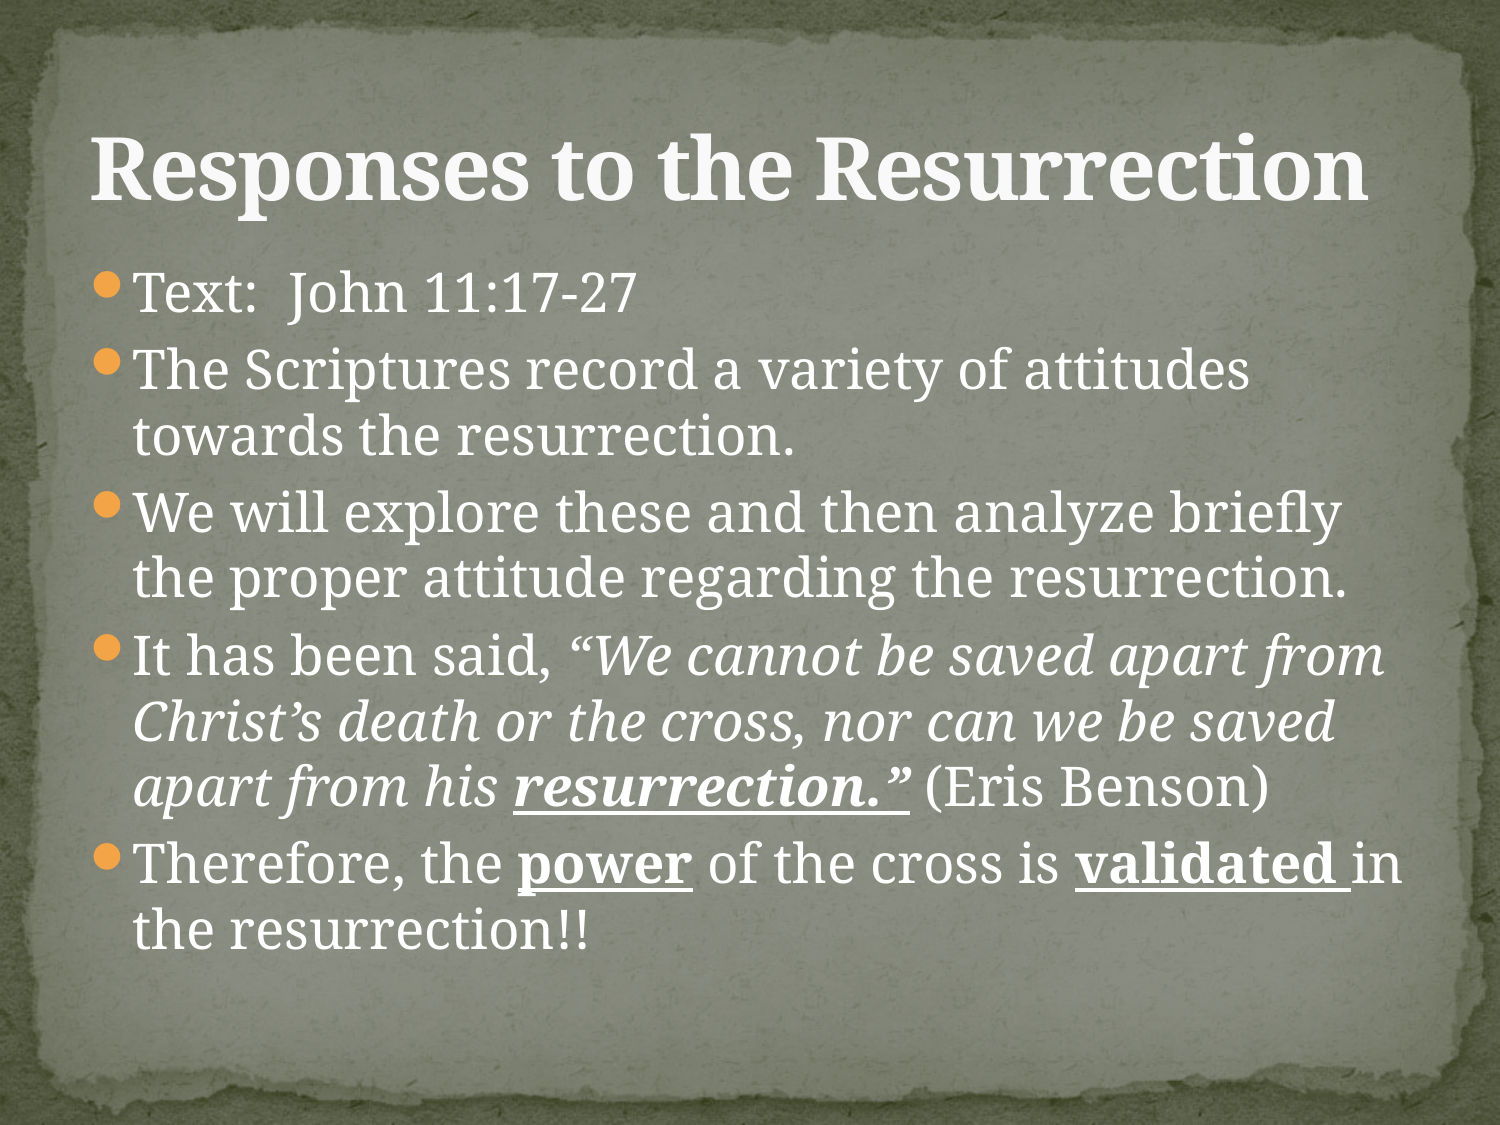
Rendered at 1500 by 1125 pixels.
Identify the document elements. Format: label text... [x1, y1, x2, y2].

title Responses to the Resurrection [74, 24, 1425, 225]
list Text: John 11:17-27 The Scriptures record a variety of attitudes towards the resurrection. We will explore these and then analyze briefly the proper attitude regarding the resurrection. It has been said, “We cannot be saved apart from Christ’s death or the cross, nor can we be saved apart from his resurrection.” (Eris Benson) Therefore, the power of the cross is validated in the resurrection!! [75, 249, 1425, 1025]
